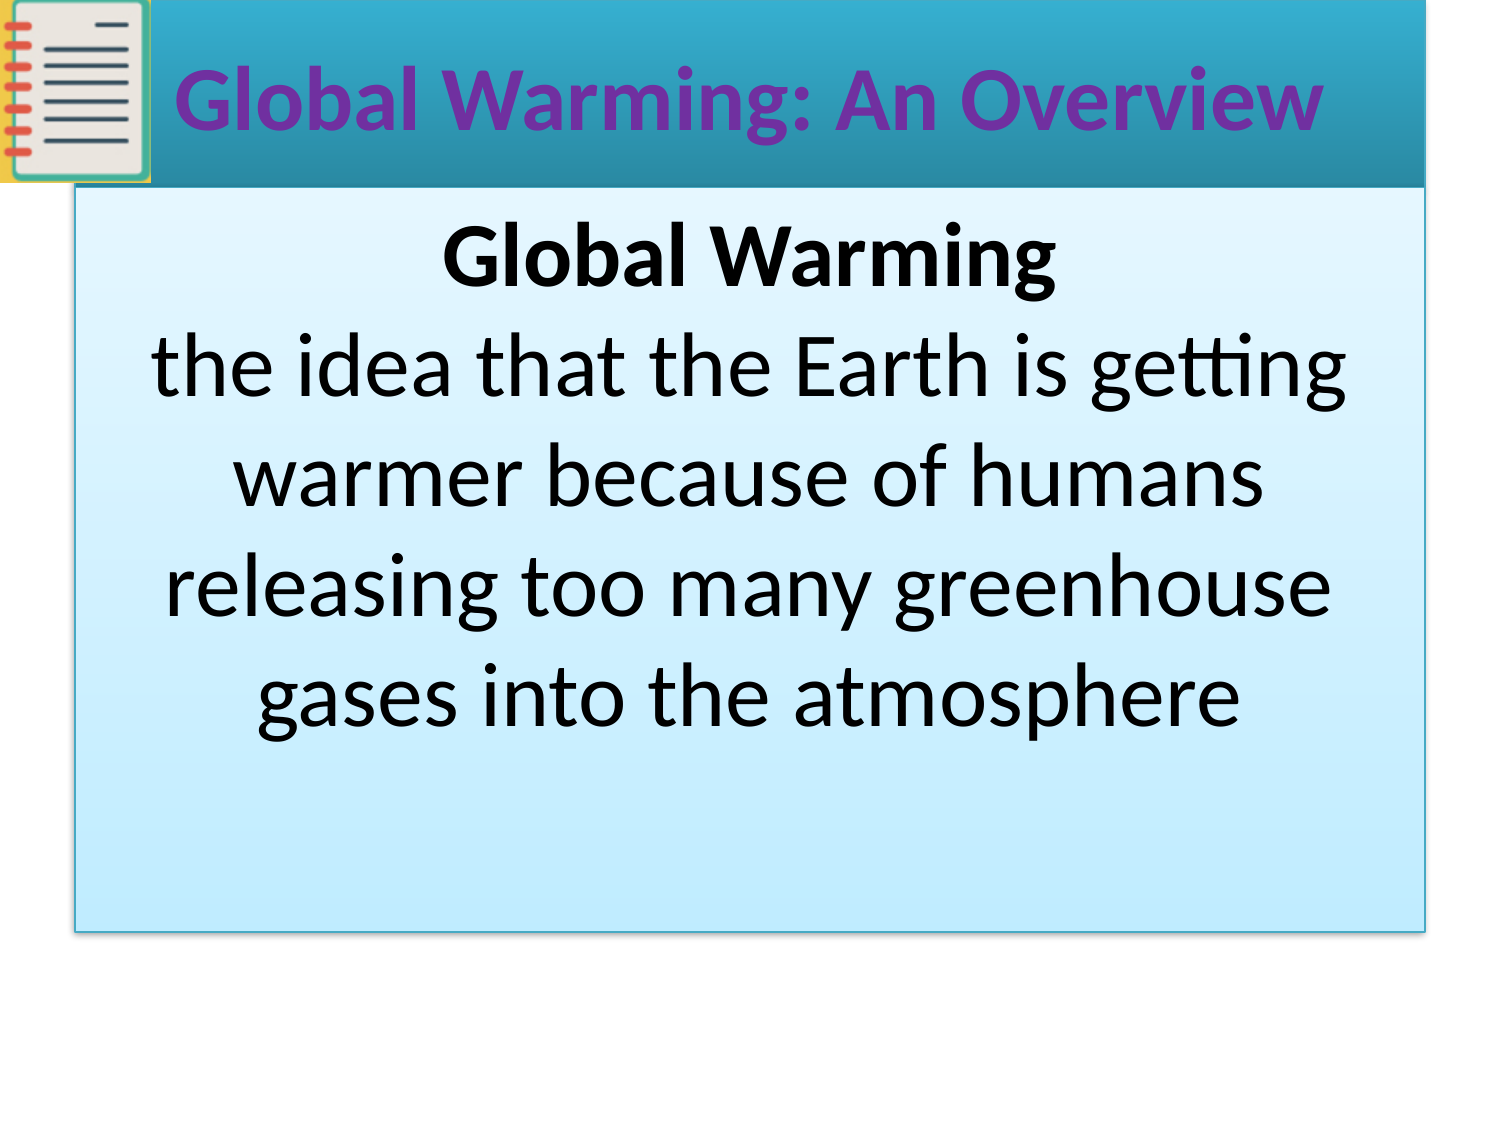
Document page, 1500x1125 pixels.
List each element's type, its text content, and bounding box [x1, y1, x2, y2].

title Global Warming: An Overview [153, 0, 1426, 187]
text_box Global Warming the idea that the Earth is getting warmer because of humans releasing too many greenhouse gases into the atmosphere [74, 187, 1426, 933]
picture [0, 0, 151, 183]
